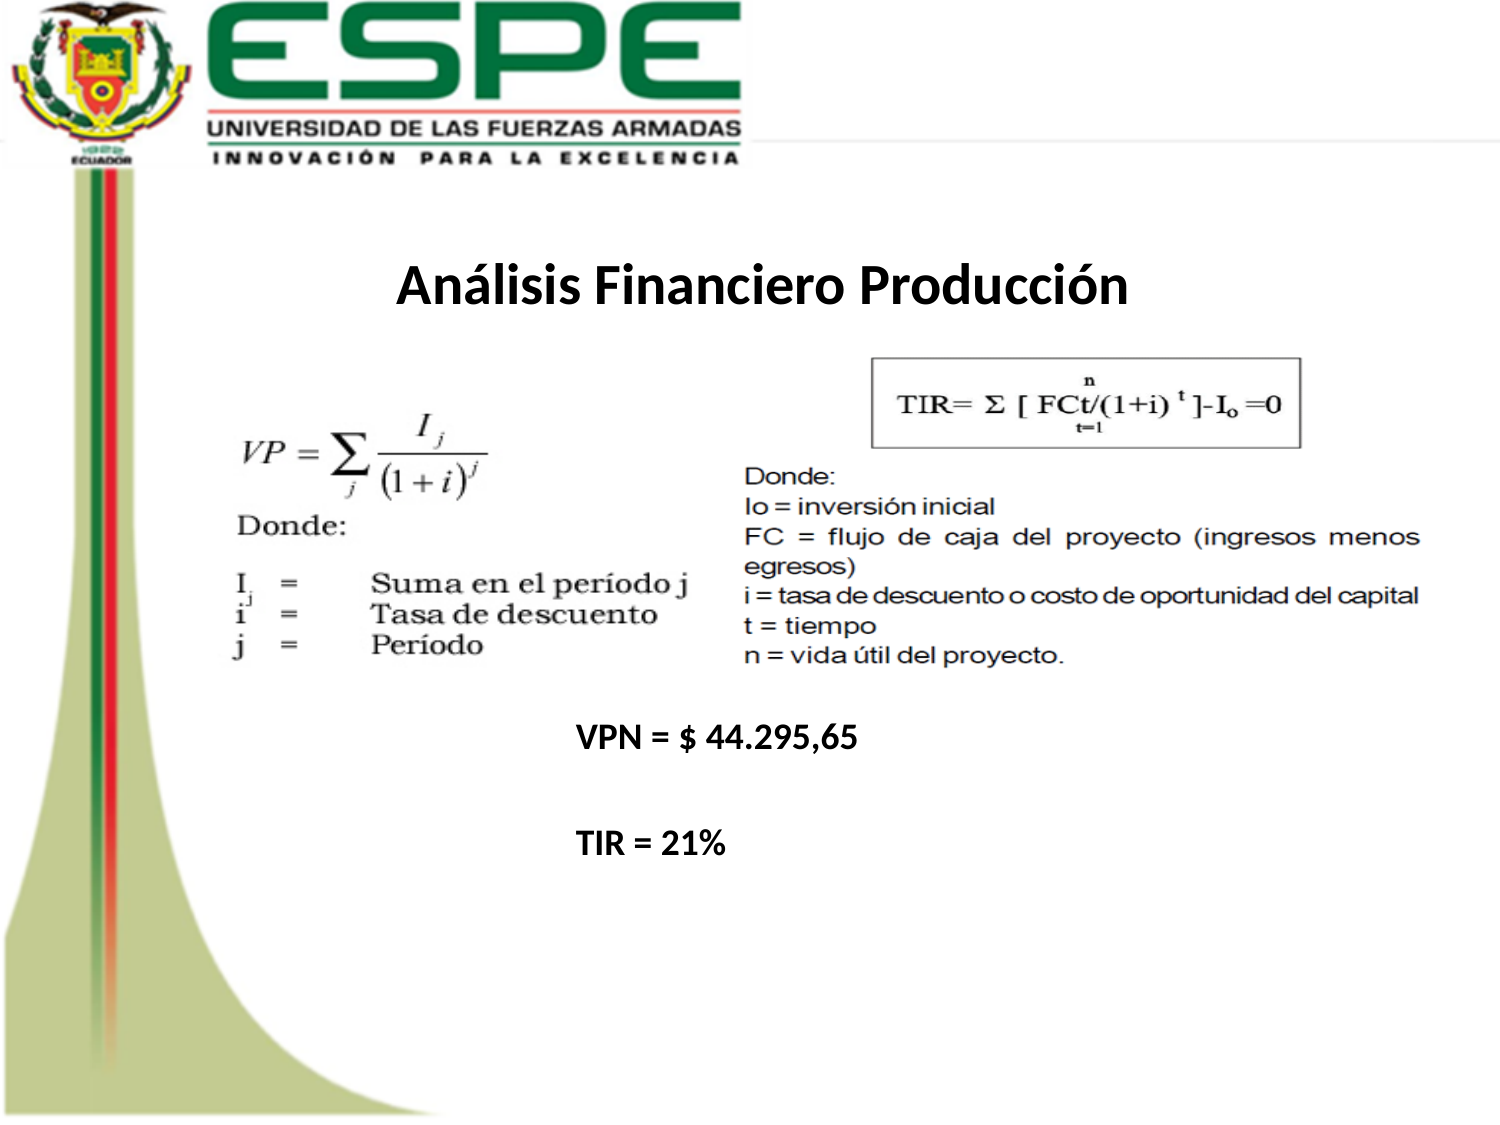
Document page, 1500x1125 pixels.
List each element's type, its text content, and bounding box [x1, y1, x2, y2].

text_box Análisis Financiero Producción [376, 253, 1150, 324]
picture [0, 0, 1500, 1125]
text_box VPN = $ 44.295,65 [561, 704, 966, 810]
text_box TIR = 21% [561, 810, 966, 916]
